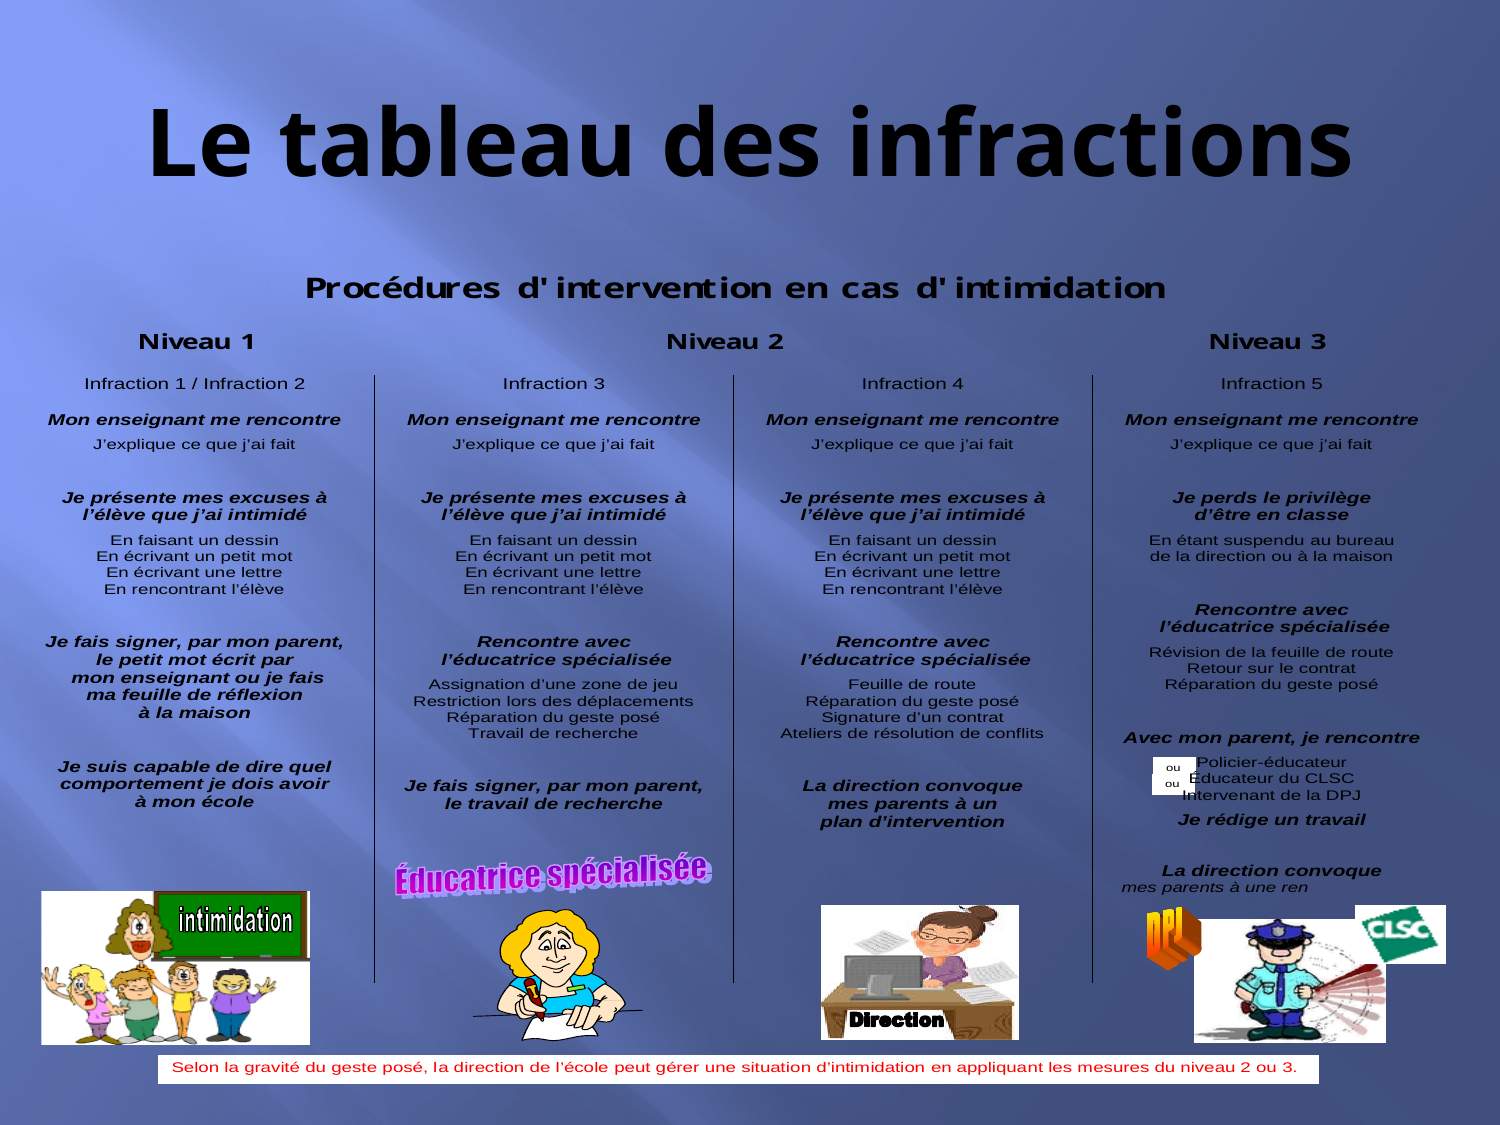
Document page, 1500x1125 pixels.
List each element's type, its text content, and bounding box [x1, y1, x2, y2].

picture [41, 266, 1448, 1084]
title Le tableau des infractions [75, 45, 1425, 233]
